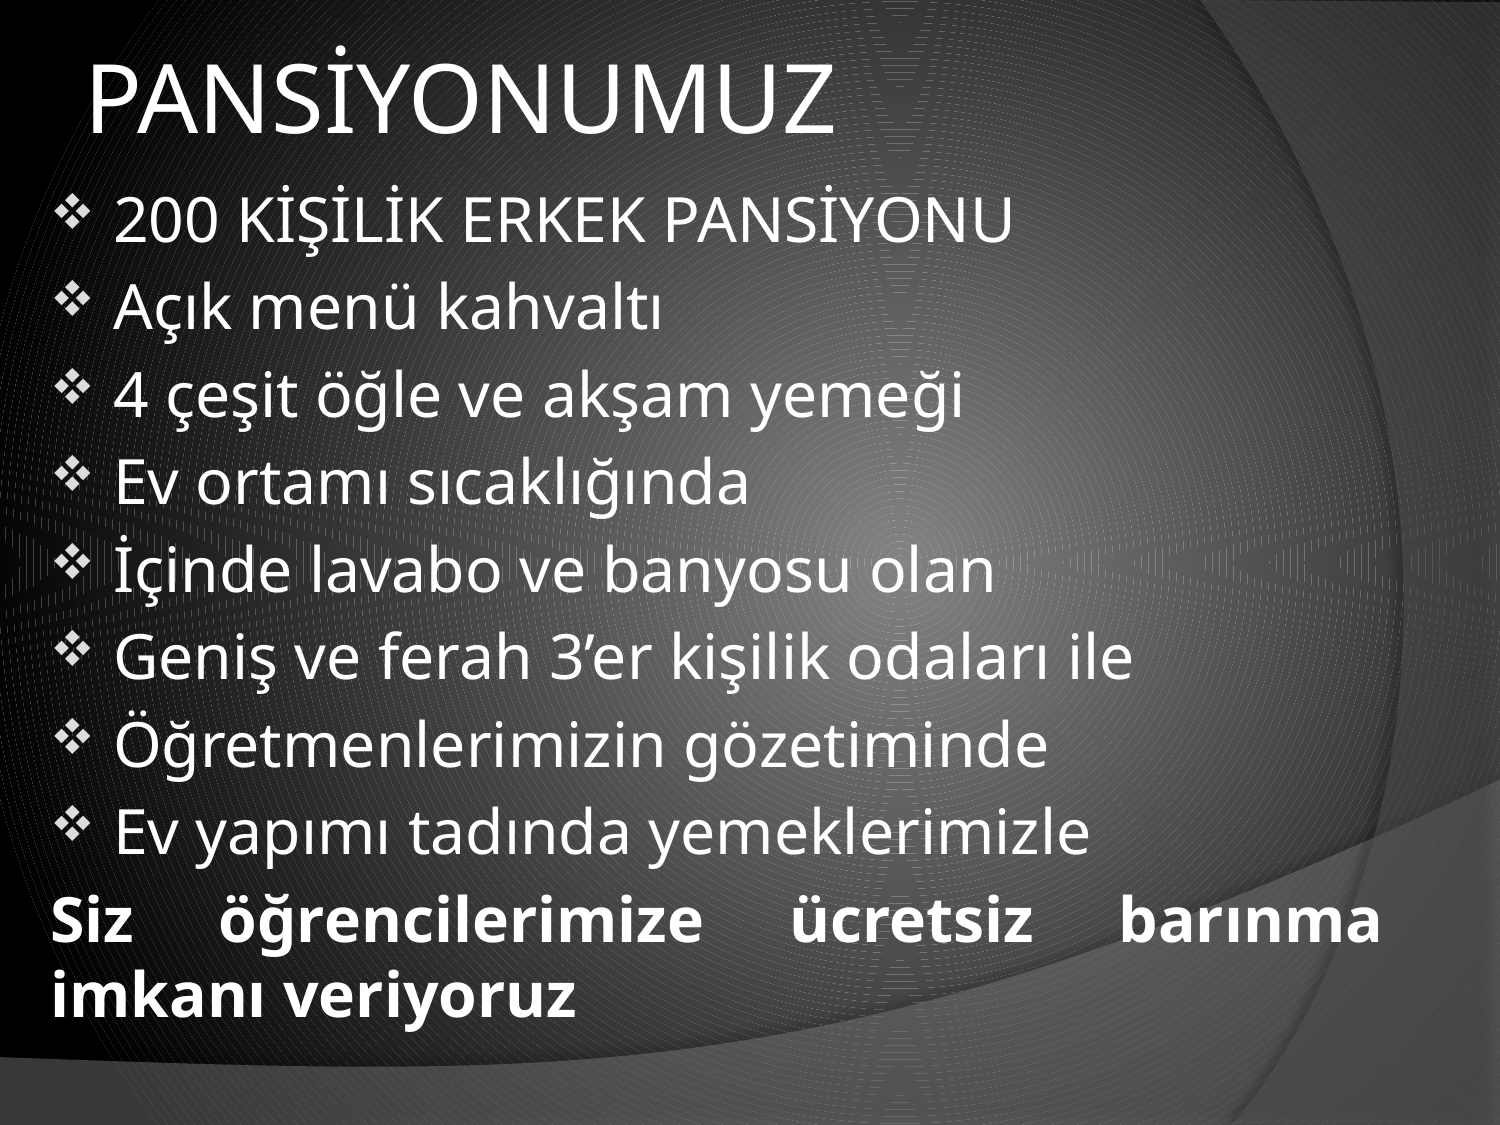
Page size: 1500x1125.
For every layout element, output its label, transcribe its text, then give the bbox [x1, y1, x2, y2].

title PANSİYONUMUZ [76, 0, 1302, 172]
list 200 KİŞİLİK ERKEK PANSİYONU Açık menü kahvaltı 4 çeşit öğle ve akşam yemeği Ev ortamı sıcaklığında İçinde lavabo ve banyosu olan Geniş ve ferah 3’er kişilik odaları ile Öğretmenlerimizin gözetiminde Ev yapımı tadında yemeklerimizle Siz öğrencilerimize ücretsiz barınma imkanı veriyoruz [29, 172, 1400, 1083]
